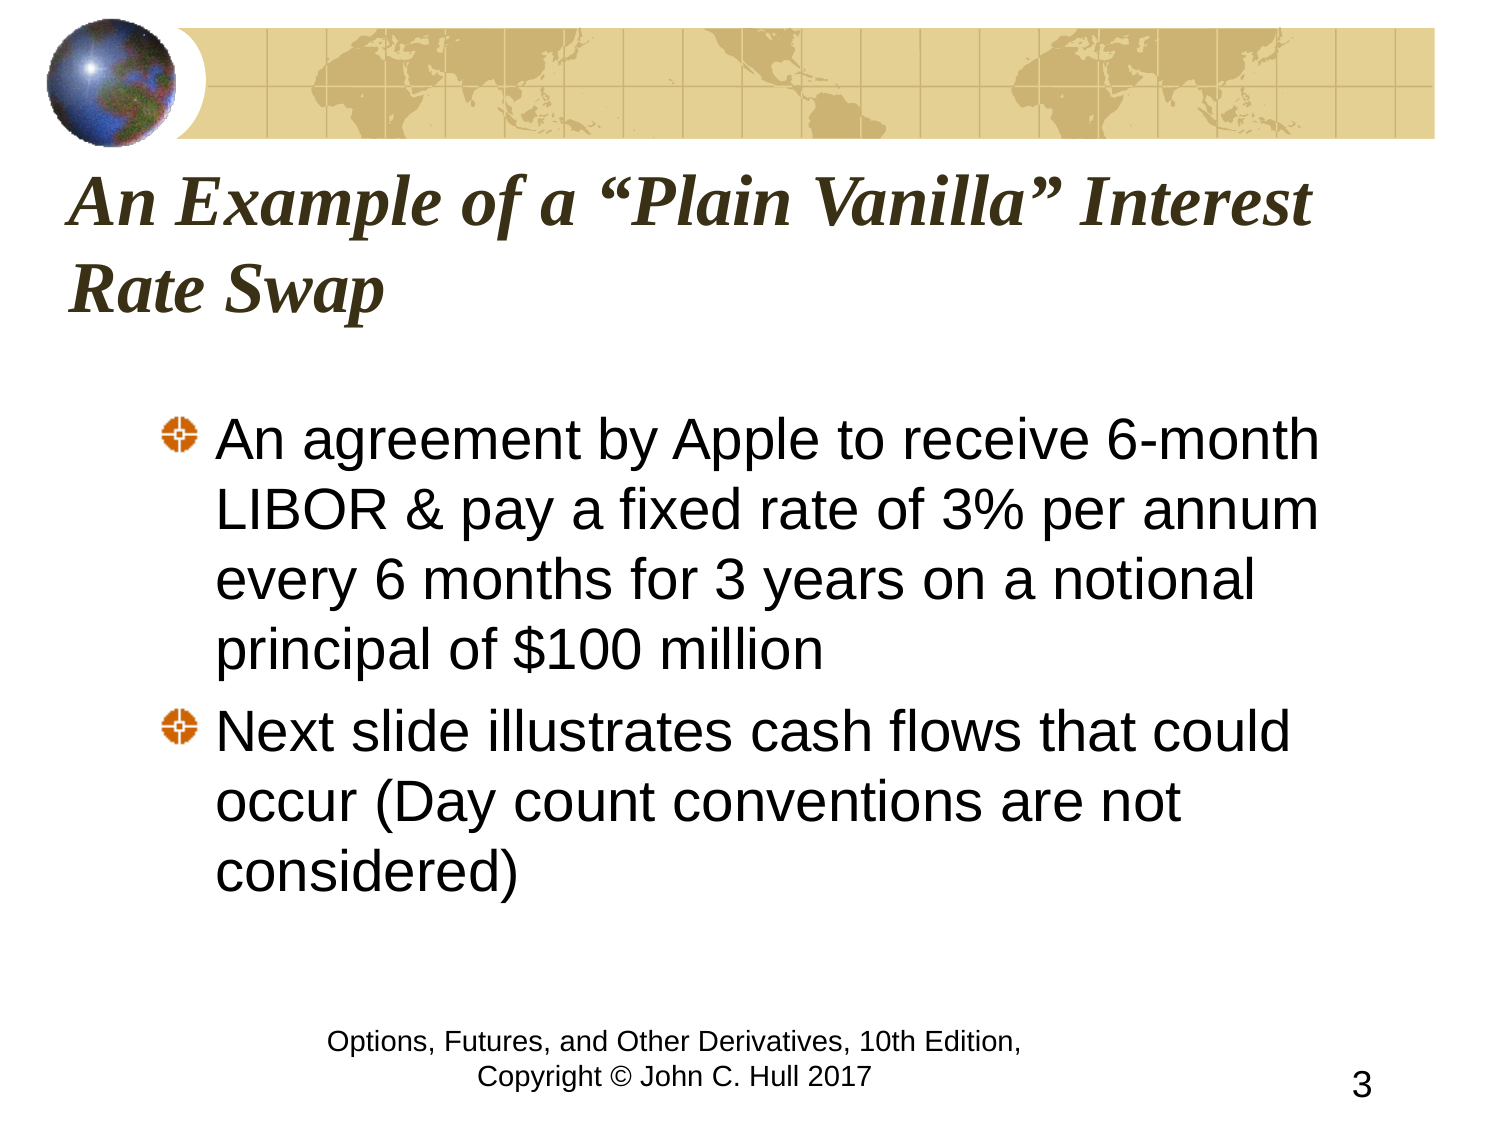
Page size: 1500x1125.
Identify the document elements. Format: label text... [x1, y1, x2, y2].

slide_number 3 [1074, 1037, 1388, 1113]
picture [158, 415, 200, 457]
title An Example of a “Plain Vanilla” Interest Rate Swap [53, 0, 1341, 480]
footer Options, Futures, and Other Derivatives, 10th Edition, Copyright © John C. Hull 2017 [262, 1024, 1088, 1101]
picture [42, 14, 53, 151]
list An agreement by Apple to receive 6-month LIBOR & pay a fixed rate of 3% per annum every 6 months for 3 years on a notional principal of $100 million Next slide illustrates cash flows that could occur (Day count conventions are not considered) [143, 393, 1388, 1022]
picture [158, 707, 200, 749]
